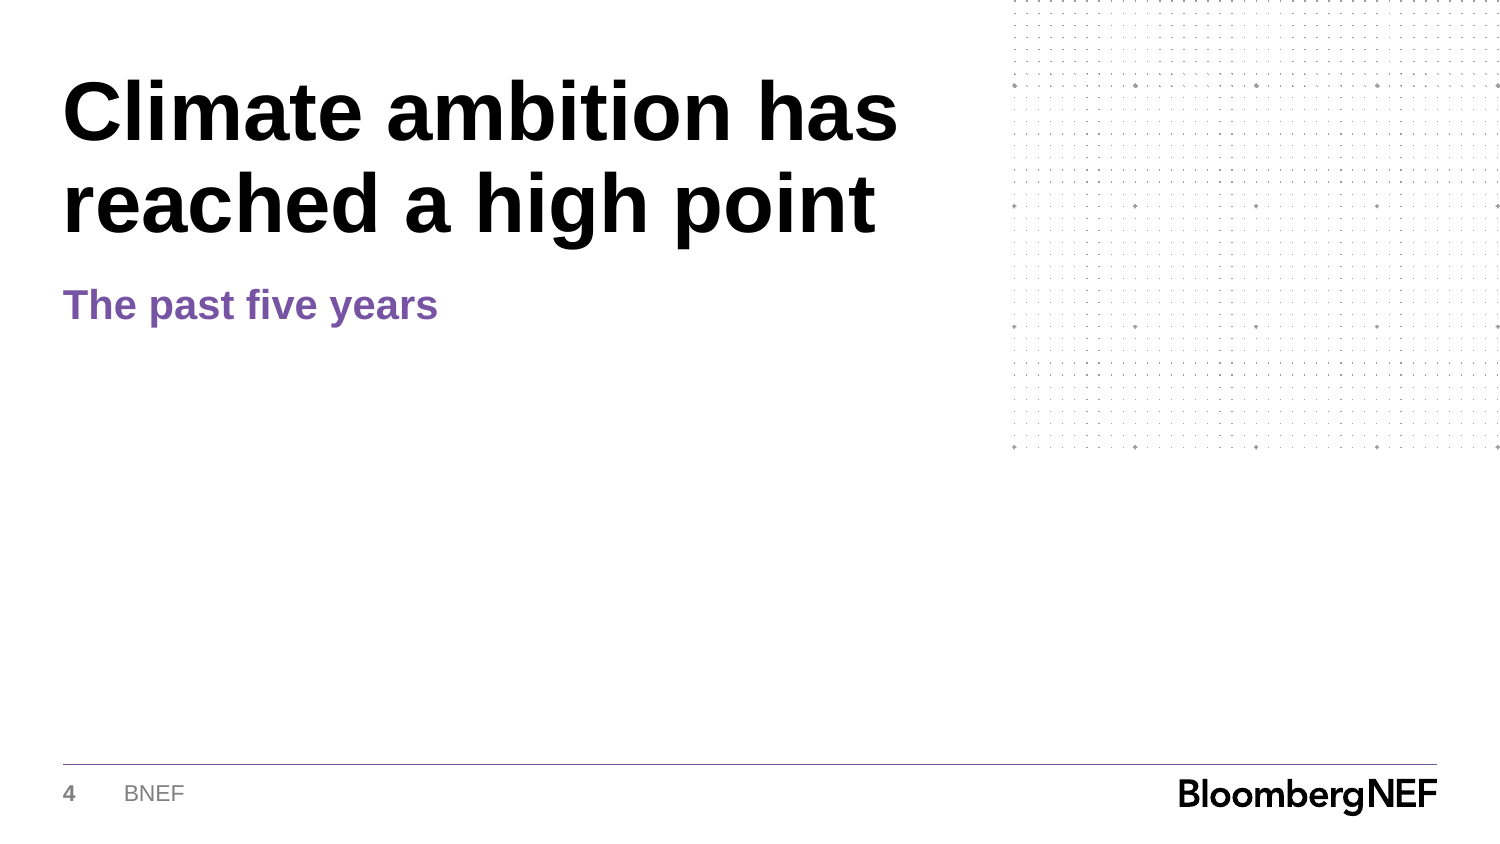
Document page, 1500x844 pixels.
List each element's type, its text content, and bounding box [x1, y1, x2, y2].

title Climate ambition has reached a high point [63, 81, 963, 250]
list The past five years [63, 277, 963, 390]
